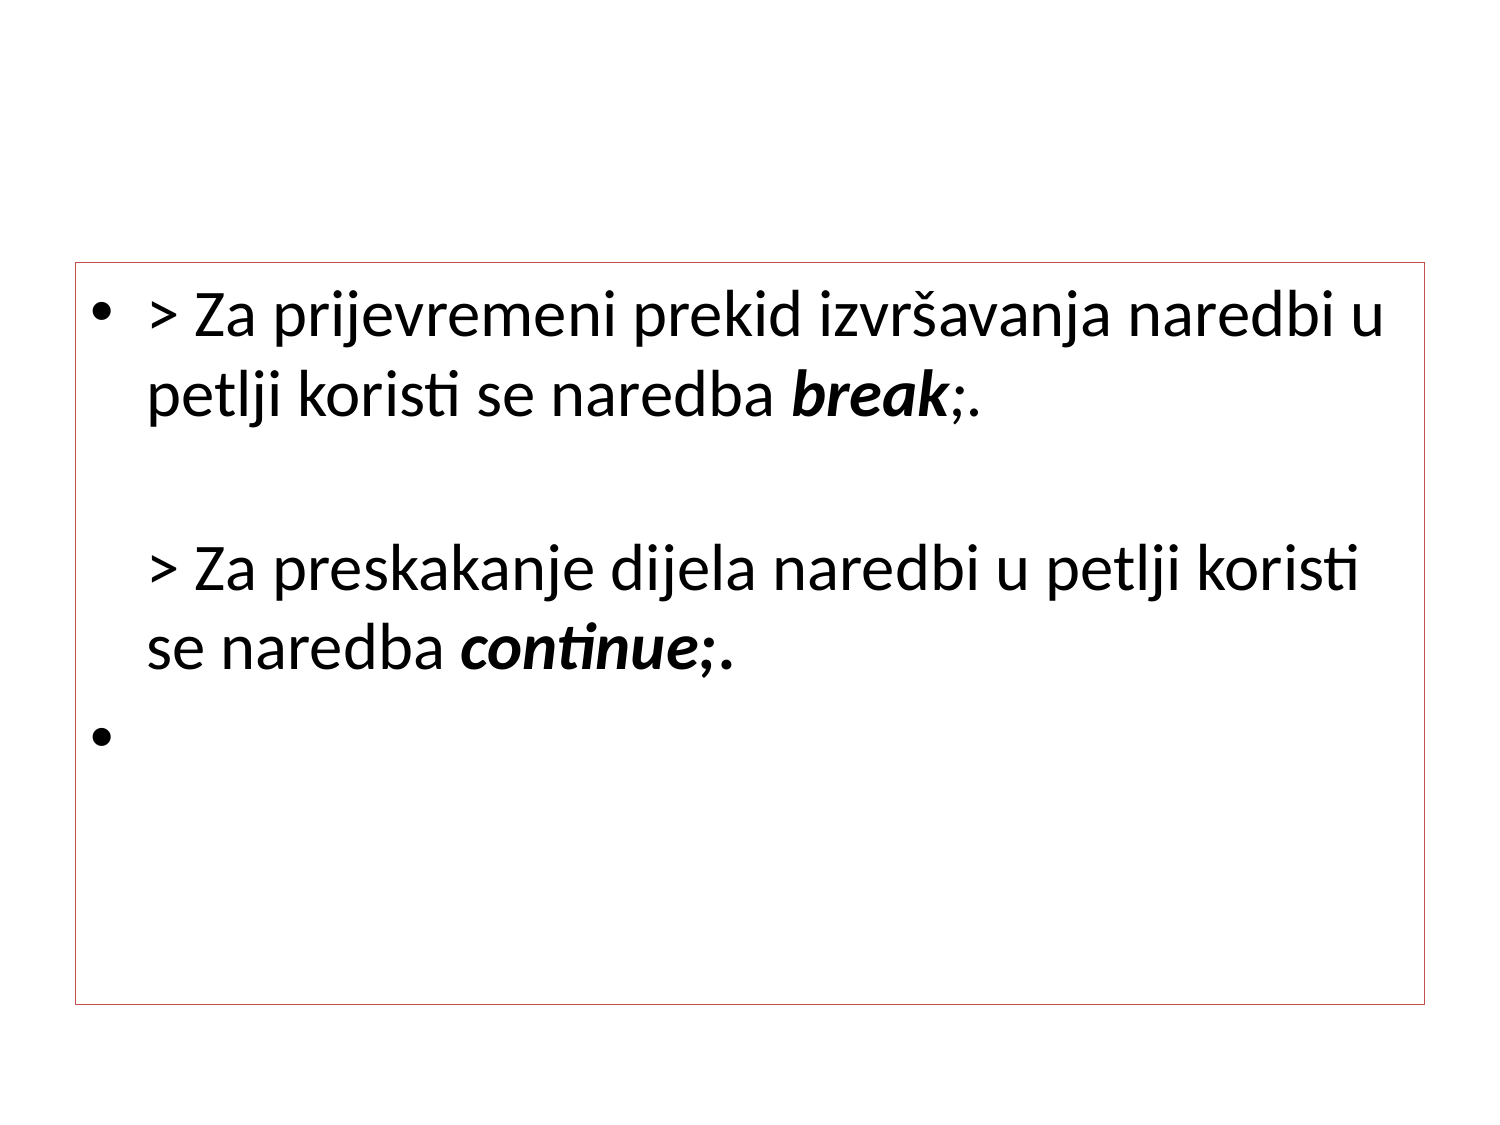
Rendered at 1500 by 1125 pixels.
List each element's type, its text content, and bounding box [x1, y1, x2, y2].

list > Za prijevremeni prekid izvršavanja naredbi u petlji koristi se naredba break;. > Za preskakanje dijela naredbi u petlji koristi se naredba continue;. [75, 262, 1425, 1005]
